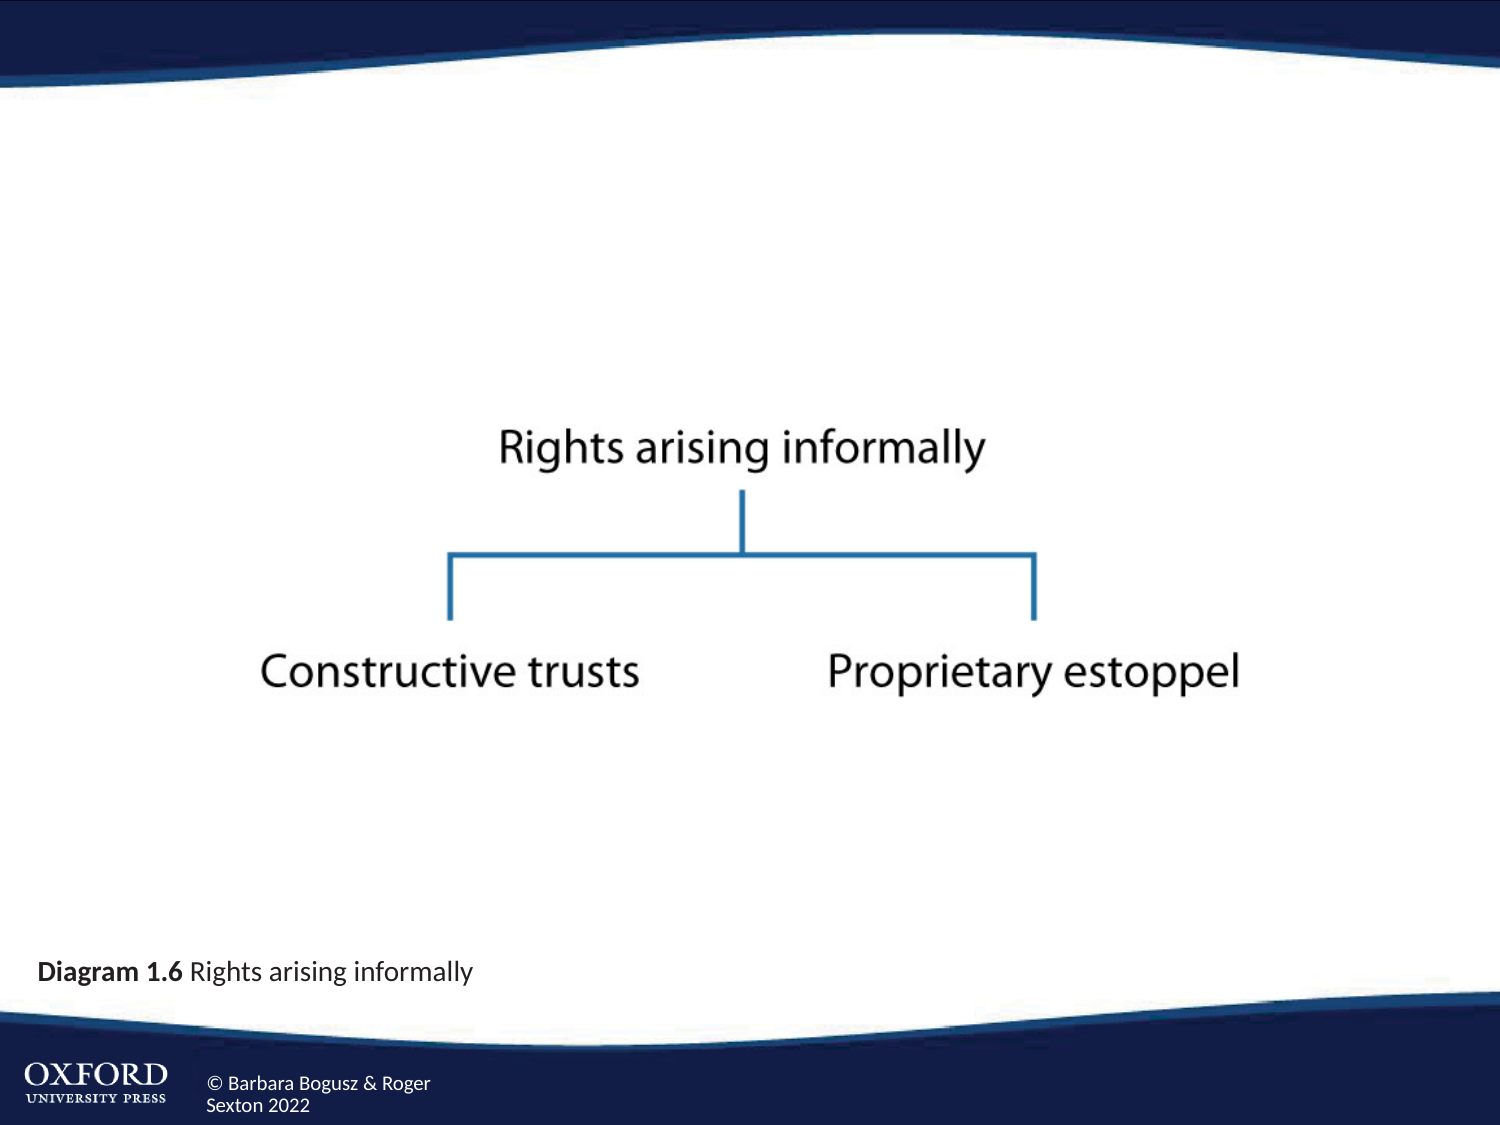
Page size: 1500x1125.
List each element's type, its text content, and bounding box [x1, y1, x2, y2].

title Diagram 1.6 Rights arising informally [37, 952, 1463, 988]
footer © Barbara Bogusz & Roger Sexton 2022 [204, 1072, 479, 1125]
picture [0, 0, 1500, 1125]
